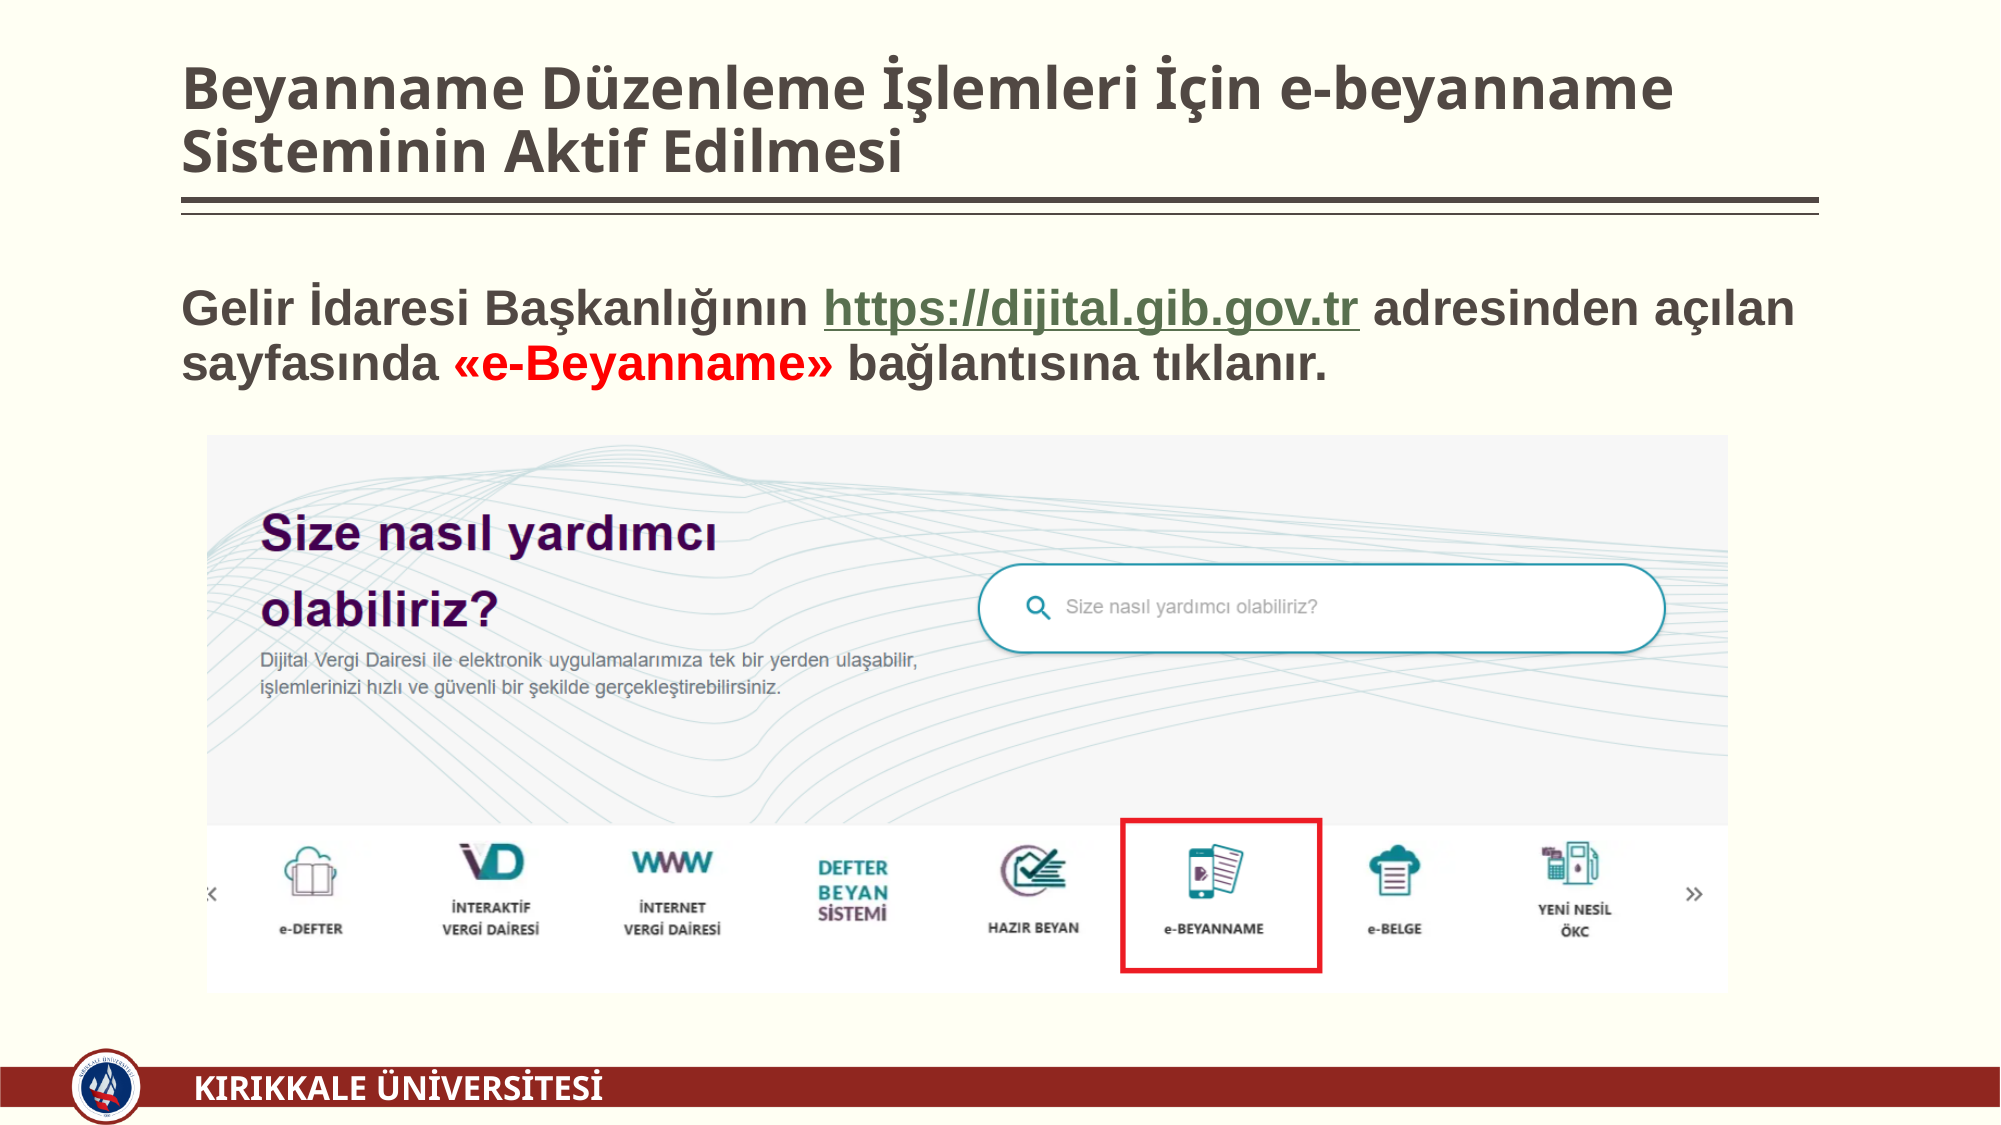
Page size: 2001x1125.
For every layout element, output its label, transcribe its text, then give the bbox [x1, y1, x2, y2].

title Beyanname Düzenleme İşlemleri İçin e-beyanname Sisteminin Aktif Edilmesi [181, 12, 1819, 193]
picture [0, 1048, 2000, 1125]
list Gelir İdaresi Başkanlığının https://dijital.gib.gov.tr adresinden açılan sayfasında «e-Beyanname» bağlantısına tıklanır. [181, 262, 1816, 399]
picture [207, 435, 1728, 993]
